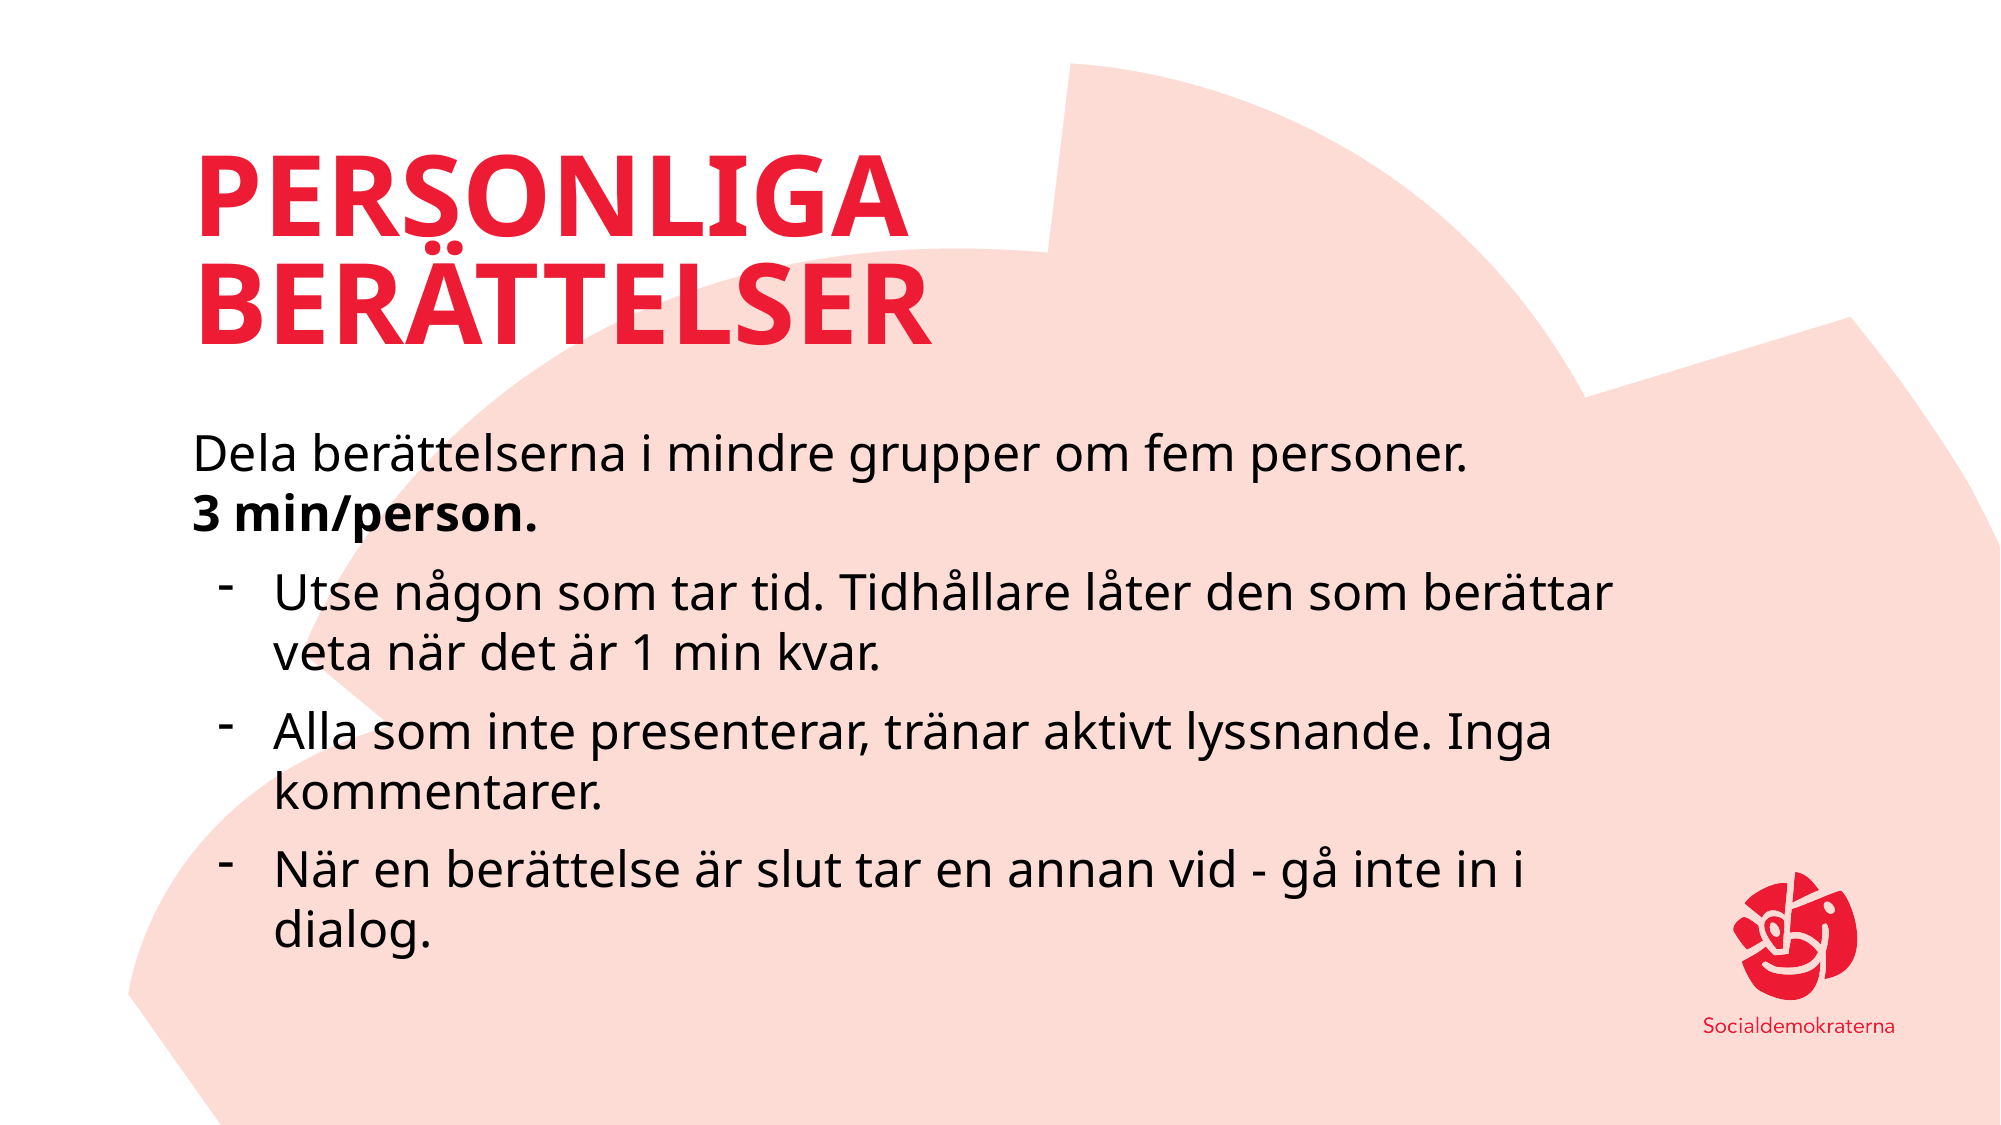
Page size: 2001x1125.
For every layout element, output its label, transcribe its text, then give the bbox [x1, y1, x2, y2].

title Personliga berättelser [192, 77, 1434, 367]
picture [0, 1, 2000, 1125]
list Dela berättelserna i mindre grupper om fem personer. 3 min/person. Utse någon som tar tid. Tidhållare låter den som berättar veta när det är 1 min kvar. Alla som inte presenterar, tränar aktivt lyssnande. Inga kommentarer. När en berättelse är slut tar en annan vid - gå inte in i dialog. [192, 421, 1695, 905]
